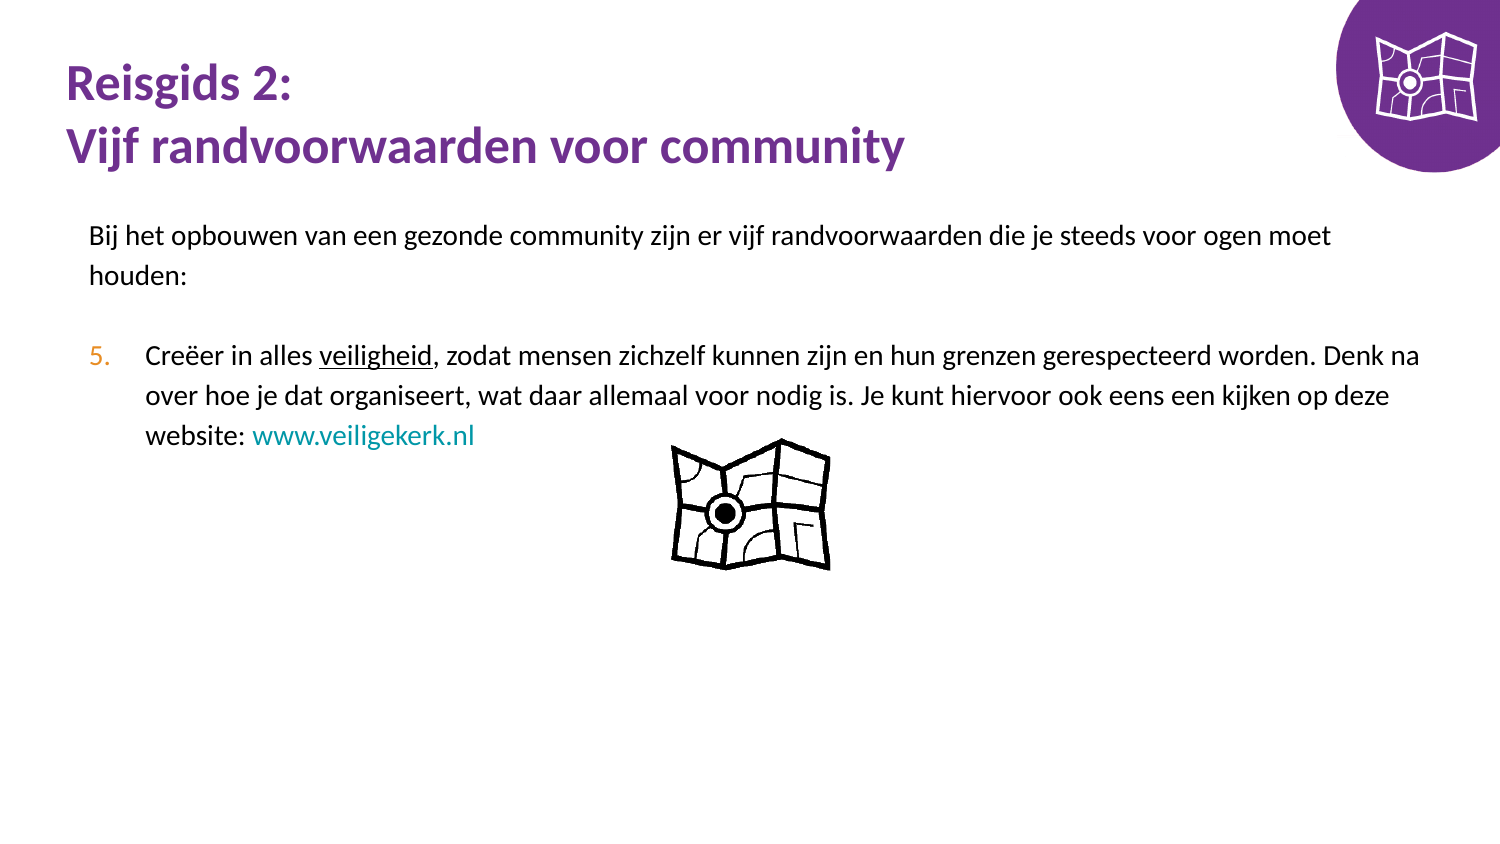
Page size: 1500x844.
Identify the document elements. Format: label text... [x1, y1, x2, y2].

list Bij het opbouwen van een gezonde community zijn er vijf randvoorwaarden die je steeds voor ogen moet houden: Creëer in alles veiligheid, zodat mensen zichzelf kunnen zijn en hun grenzen gerespecteerd worden. Denk na over hoe je dat organiseert, wat daar allemaal voor nodig is. Je kunt hiervoor ook eens een kijken op deze website: www.veiligekerk.nl [51, 160, 1449, 722]
picture [1325, 0, 1500, 176]
title Reisgids 2: Vijf randvoorwaarden voor community [51, 33, 1322, 128]
picture [649, 421, 851, 592]
